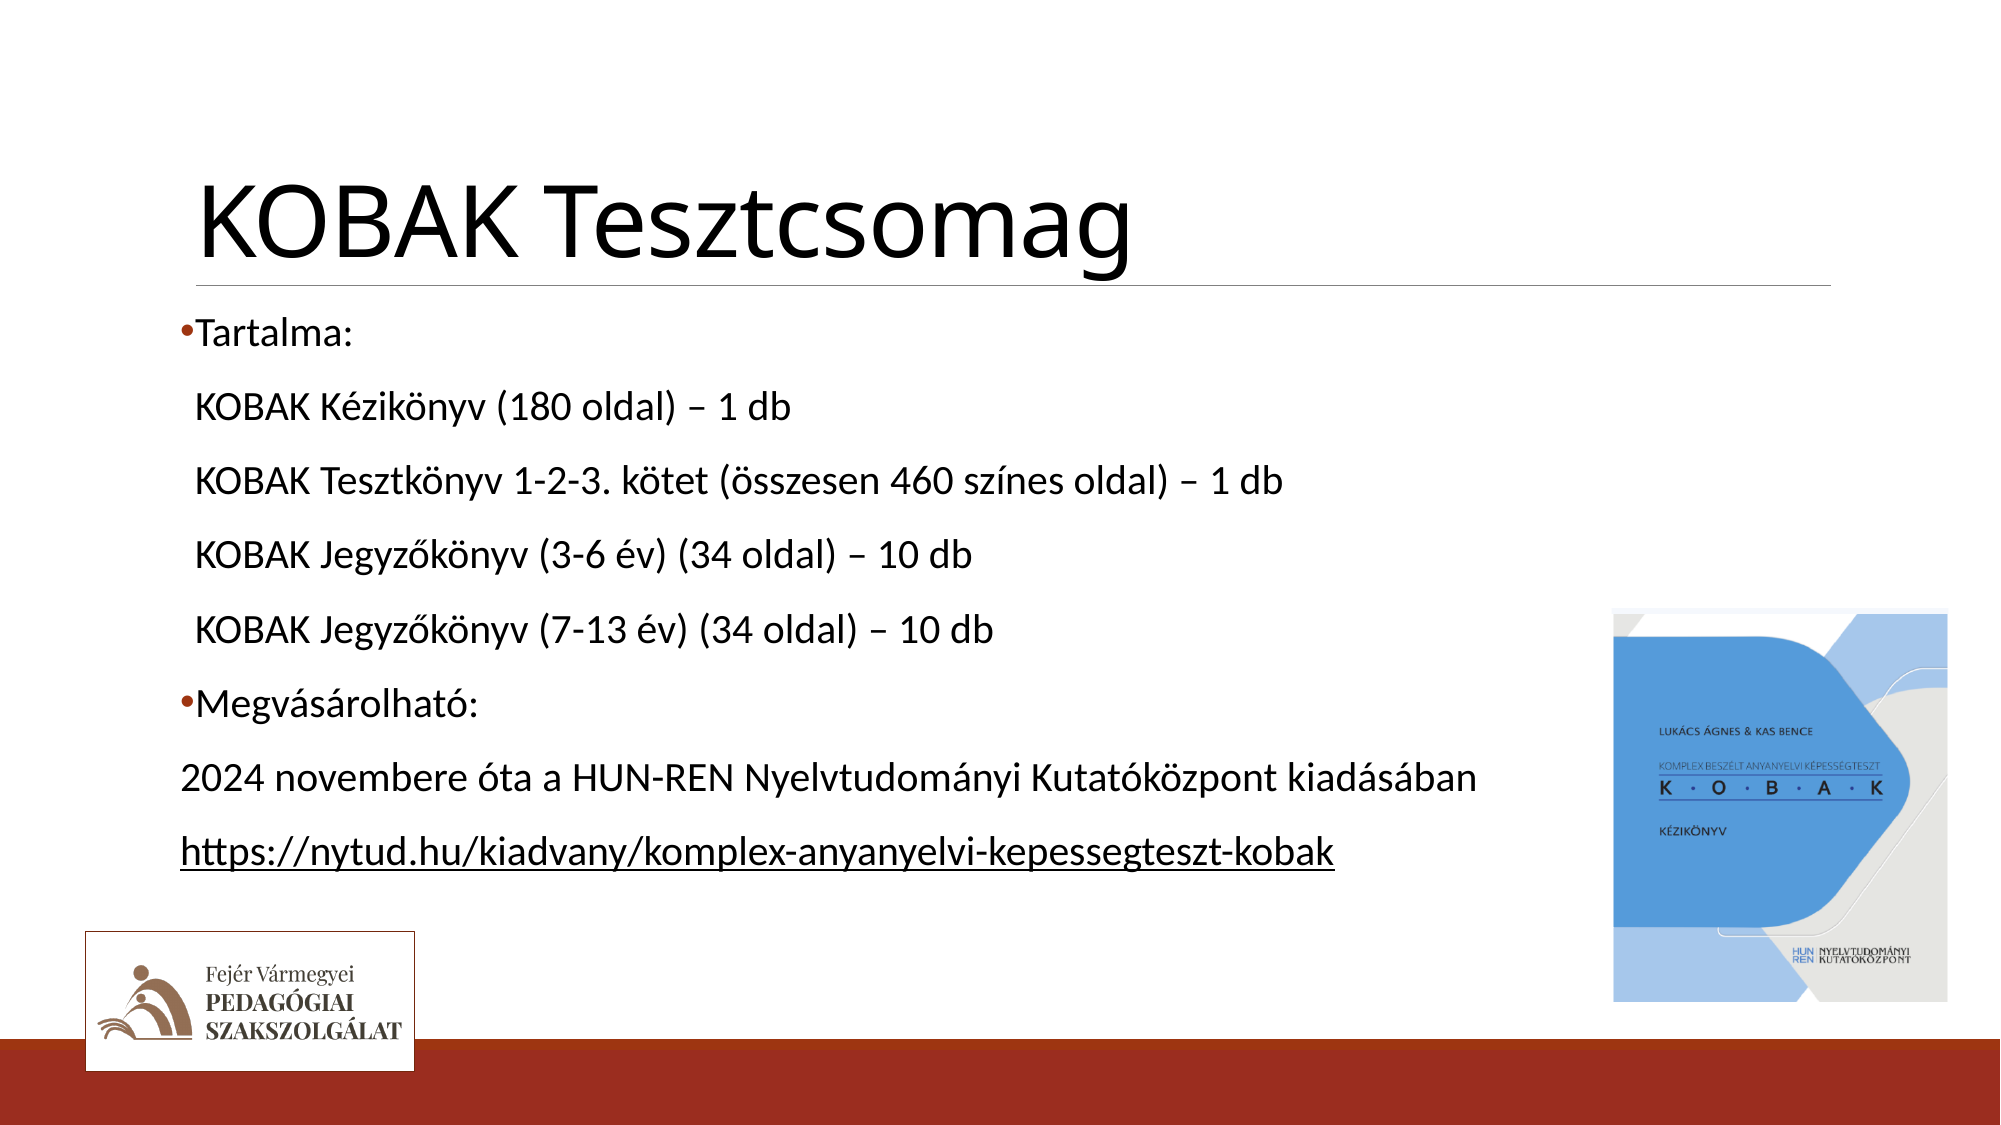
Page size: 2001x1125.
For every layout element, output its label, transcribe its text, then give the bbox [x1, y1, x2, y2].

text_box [85, 930, 415, 1072]
picture [1611, 608, 1949, 1002]
title KOBAK Tesztcsomag [180, 47, 1830, 285]
list Tartalma: KOBAK Kézikönyv (180 oldal) – 1 db KOBAK Tesztkönyv 1-2-3. kötet (összesen 460 színes oldal) – 1 db KOBAK Jegyzőkönyv (3-6 év) (34 oldal) – 10 db KOBAK Jegyzőkönyv (7-13 év) (34 oldal) – 10 db Megvásárolható: 2024 novembere óta a HUN-REN Nyelvtudományi Kutatóközpont kiadásában https://nytud.hu/kiadvany/komplex-anyanyelvi-kepessegteszt-kobak [180, 302, 1830, 963]
